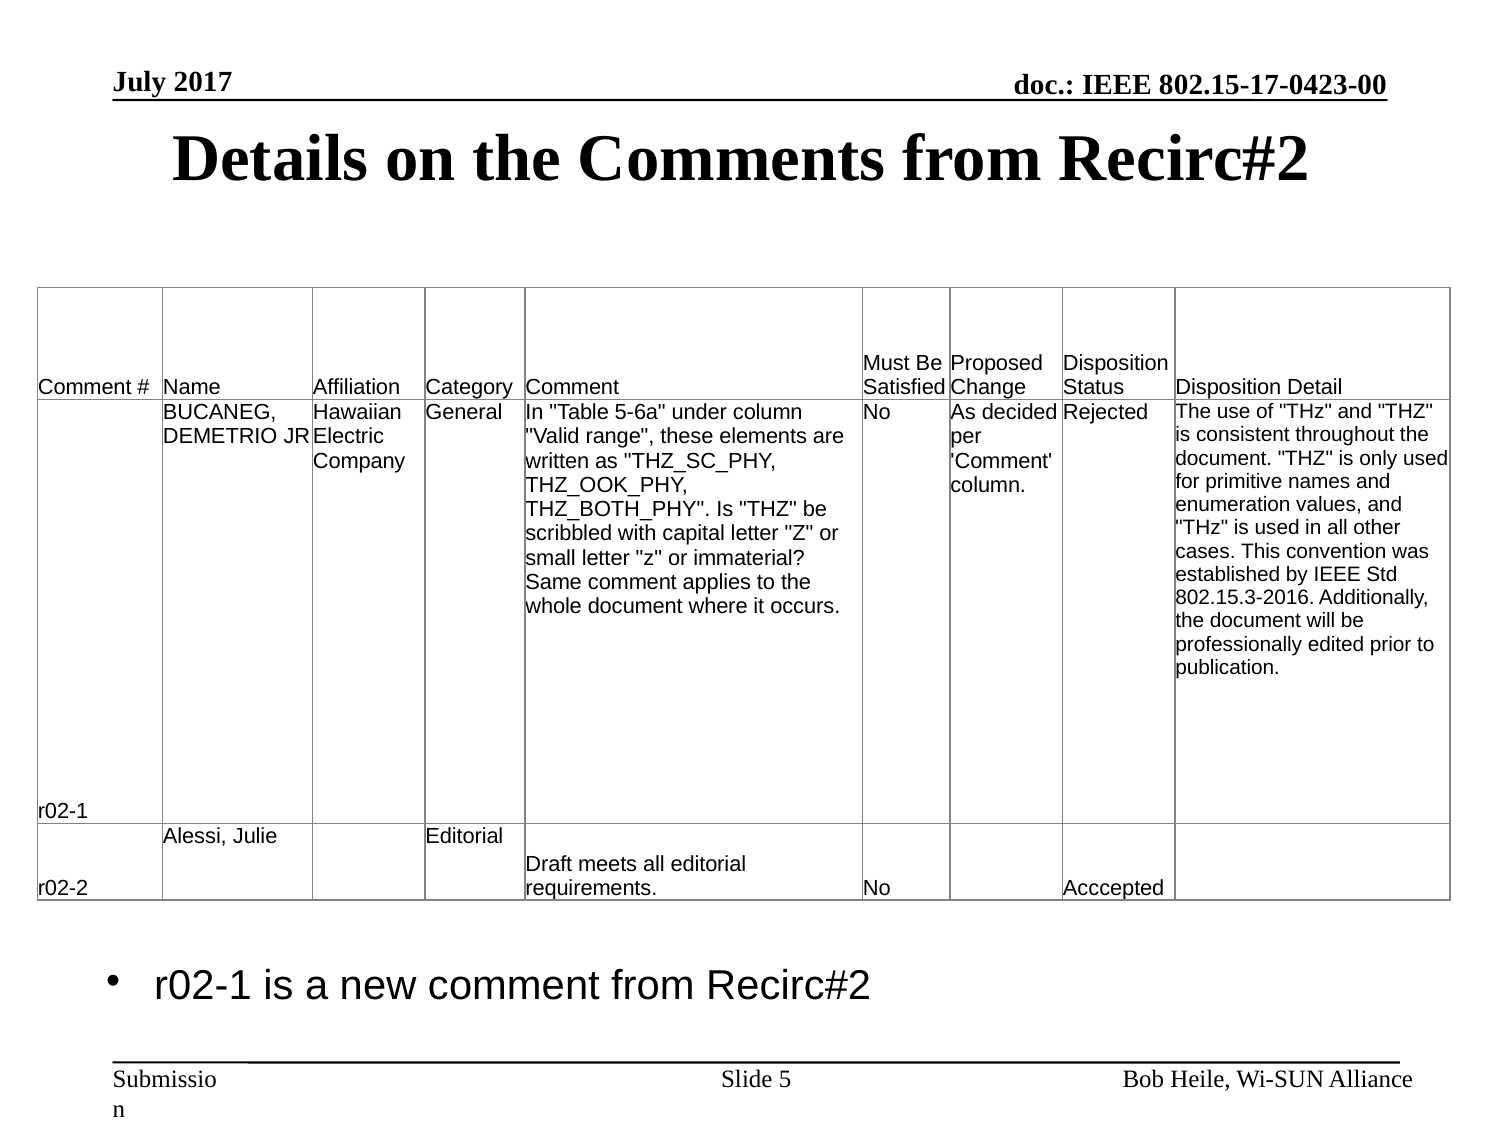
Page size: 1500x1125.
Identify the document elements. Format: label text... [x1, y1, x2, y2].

slide_number Slide 5 [712, 1062, 800, 1093]
table_cell [951, 824, 1062, 899]
table_header Disposition Status [1063, 288, 1174, 399]
table_cell No [863, 824, 949, 899]
table_cell Alessi, Julie [163, 824, 312, 899]
table_cell Draft meets all editorial requirements. [526, 824, 862, 899]
table_header Disposition Detail [1176, 288, 1449, 399]
table_cell The use of "THz" and "THZ" is consistent throughout the document. "THZ" is only used for primitive names and enumeration values, and "THz" is used in all other cases. This convention was established by IEEE Std 802.15.3-2016. Additionally, the document will be professionally edited prior to publication. [1176, 400, 1449, 823]
table_cell Editorial [426, 824, 524, 899]
table_header Affiliation [313, 288, 424, 399]
table_header Name [163, 288, 312, 399]
table_cell As decided per 'Comment' column. [951, 400, 1062, 823]
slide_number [112, 62, 375, 98]
table_header Must Be Satisfied [863, 288, 949, 399]
table_cell [1176, 824, 1449, 899]
footer Bob Heile, Wi-SUN Alliance [1122, 1062, 1441, 1093]
table_cell In "Table 5-6a" under column "Valid range", these elements are written as "THZ_SC_PHY, THZ_OOK_PHY, THZ_BOTH_PHY". Is "THZ" be scribbled with capital letter "Z" or small letter "z" or immaterial? Same comment applies to the whole document where it occurs. [526, 400, 862, 823]
table_cell General [426, 400, 524, 823]
table_cell Rejected [1063, 400, 1174, 823]
table_cell No [863, 400, 949, 823]
table_cell BUCANEG, DEMETRIO JR [163, 400, 312, 823]
table_header Category [426, 288, 524, 399]
table_cell [313, 824, 424, 899]
table_cell Acccepted [1063, 824, 1174, 899]
table_header Comment # [38, 288, 162, 399]
list r02-1 is a new comment from Recirc#2 [75, 950, 1425, 1025]
table_cell Hawaiian Electric Company [313, 400, 424, 823]
table_cell r02-1 [38, 400, 162, 823]
table_cell r02-2 [38, 824, 162, 899]
table_header Comment [526, 288, 862, 399]
text_box Details on the Comments from Recirc#2 [112, 106, 1388, 232]
table_header Proposed Change [951, 288, 1062, 399]
